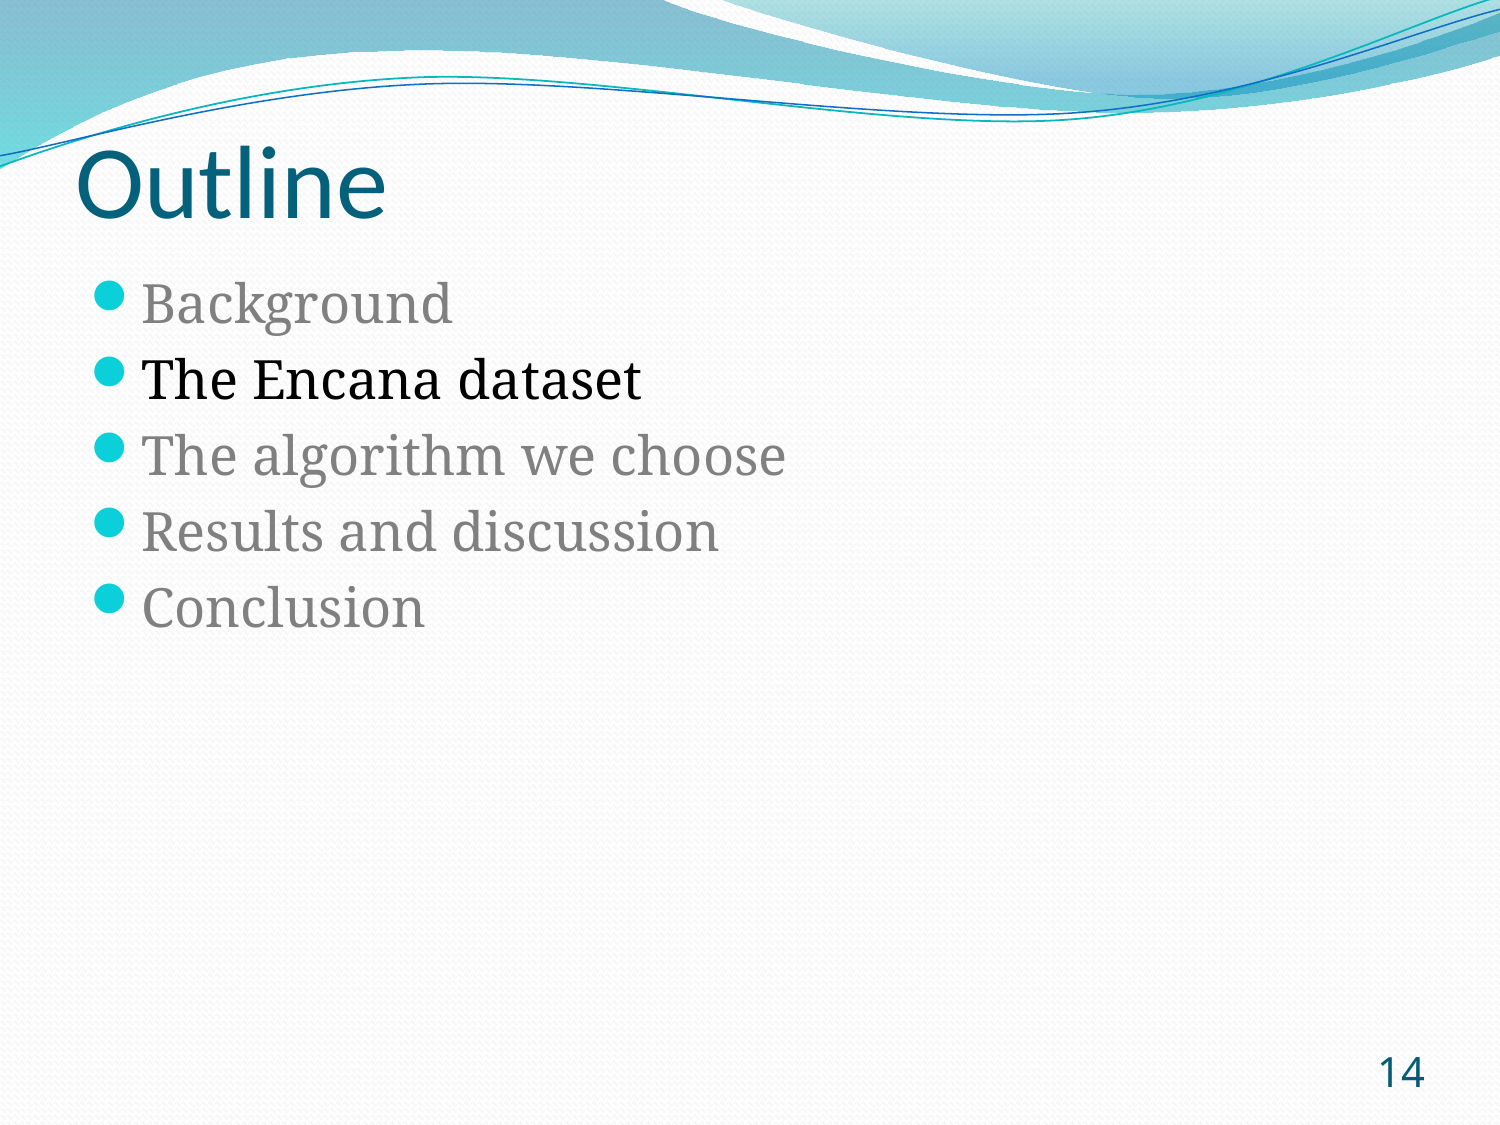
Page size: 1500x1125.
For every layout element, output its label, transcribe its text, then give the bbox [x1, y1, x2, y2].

title Outline [75, 52, 1426, 240]
slide_number 14 [1299, 1042, 1425, 1103]
list Background The Encana dataset The algorithm we choose Results and discussion Conclusion [75, 262, 1426, 1025]
